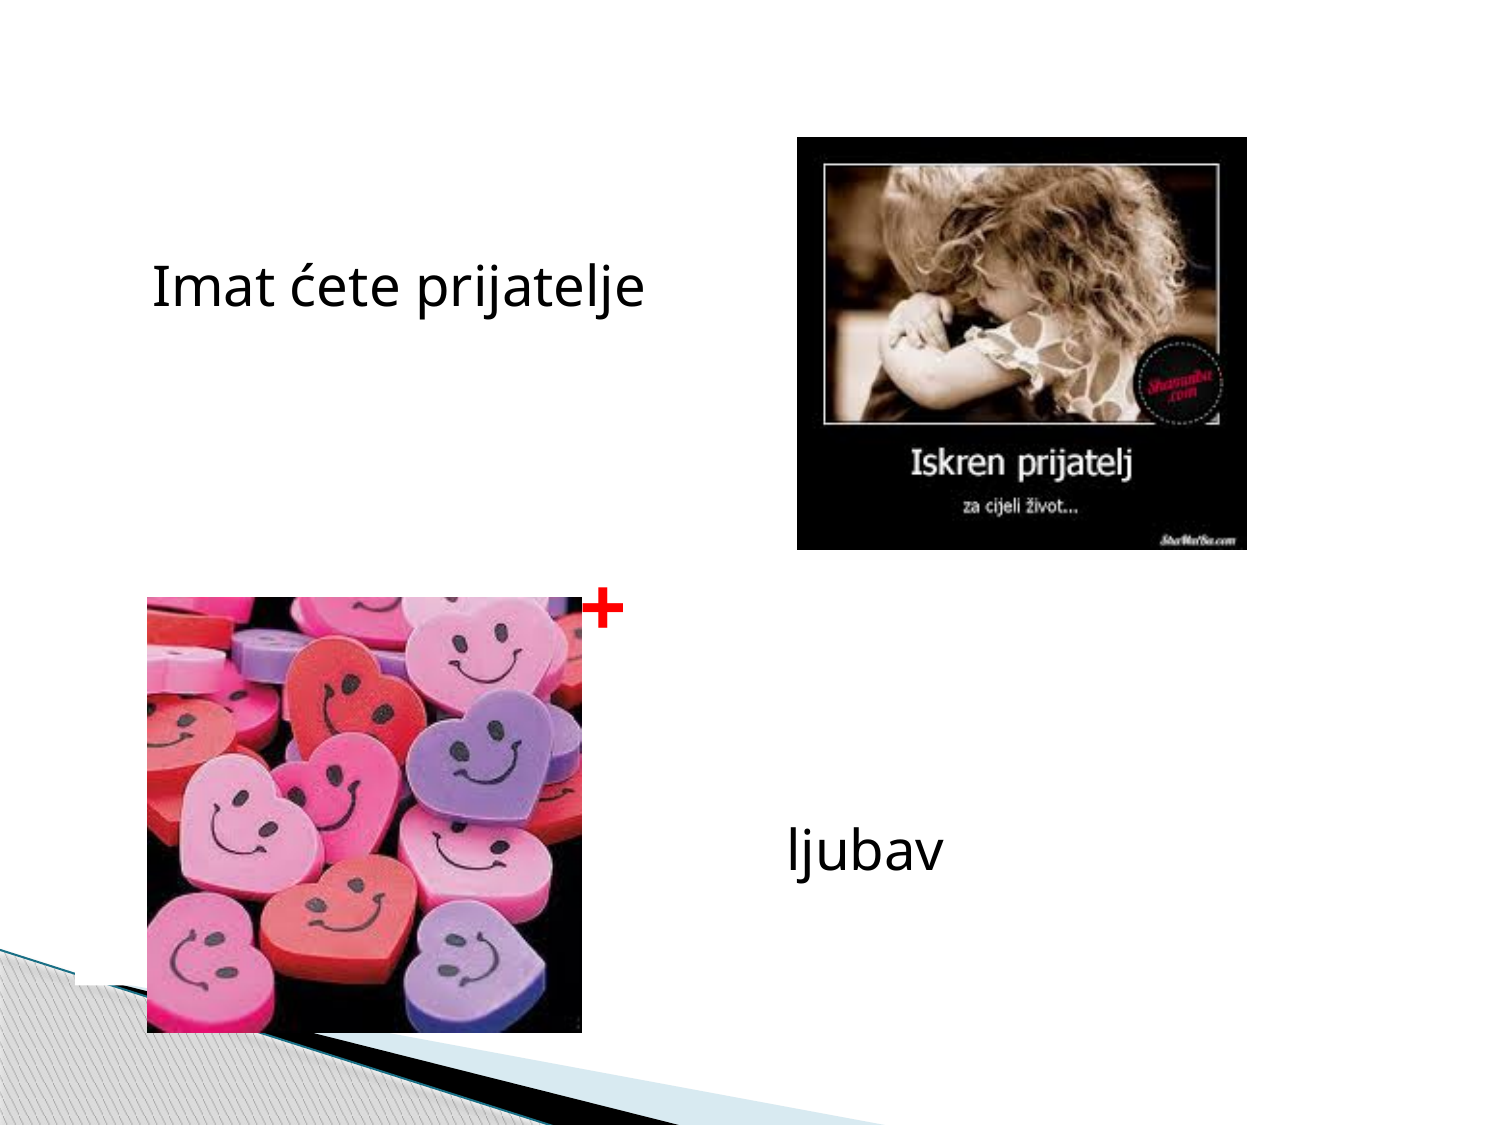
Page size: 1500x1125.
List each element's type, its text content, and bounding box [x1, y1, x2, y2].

picture [796, 136, 1247, 550]
picture [147, 597, 583, 1033]
list Imat ćete prijatelje + ljubav [75, 243, 1425, 986]
